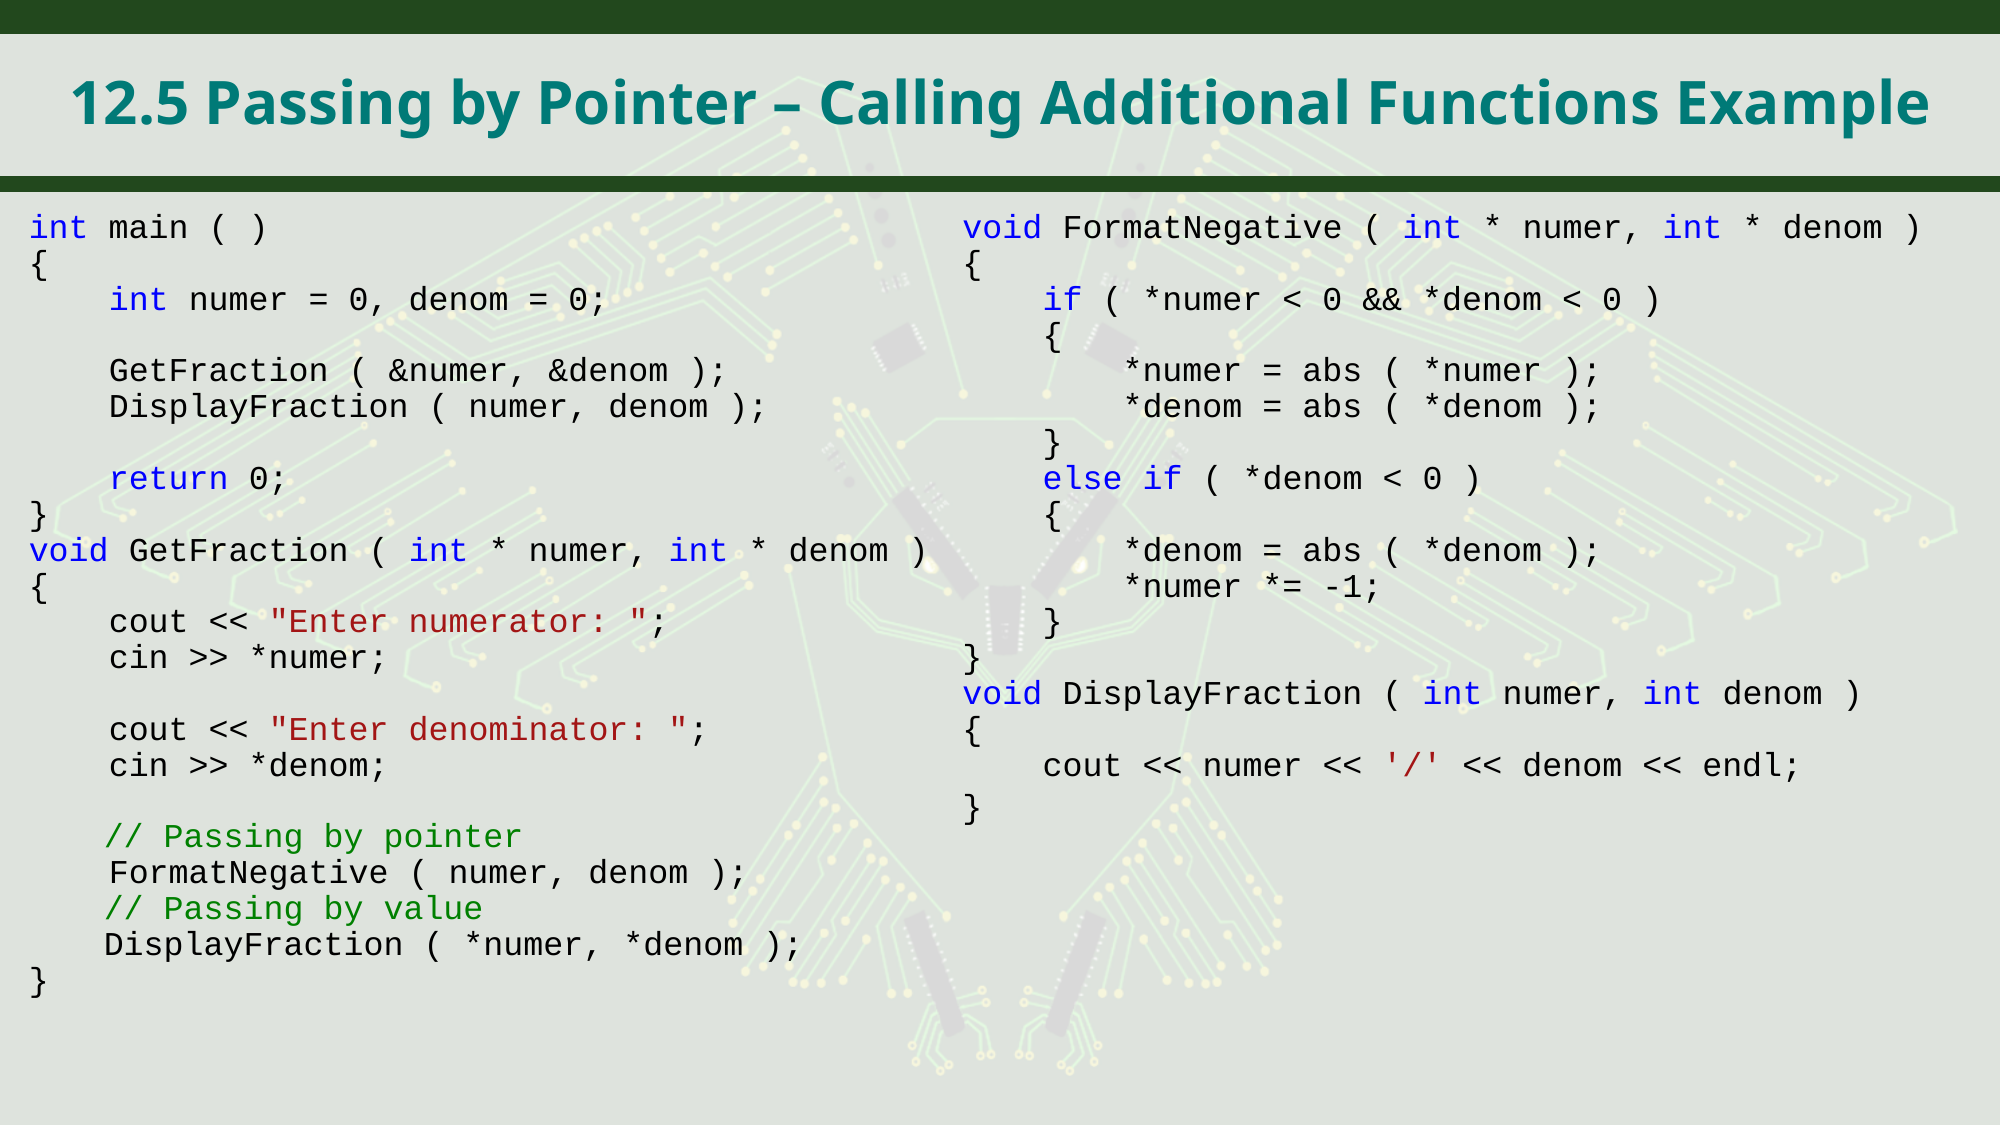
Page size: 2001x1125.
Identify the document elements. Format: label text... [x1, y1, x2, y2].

list int main ( ) { int numer = 0, denom = 0; GetFraction ( &numer, &denom ); DisplayFraction ( numer, denom ); return 0; } void GetFraction ( int * numer, int * denom ) { cout << "Enter numerator: "; cin >> *numer; cout << "Enter denominator: "; cin >> *denom; // Passing by pointer FormatNegative ( numer, denom ); // Passing by value DisplayFraction ( *numer, *denom ); } [13, 202, 947, 1014]
list void FormatNegative ( int * numer, int * denom ) { if ( *numer < 0 && *denom < 0 ) { *numer = abs ( *numer ); *denom = abs ( *denom ); } else if ( *denom < 0 ) { *denom = abs ( *denom ); *numer *= -1; } } void DisplayFraction ( int numer, int denom ) { cout << numer << '/' << denom << endl; } [947, 202, 1989, 1014]
title 12.5 Passing by Pointer – Calling Additional Functions Example [13, 36, 1989, 173]
